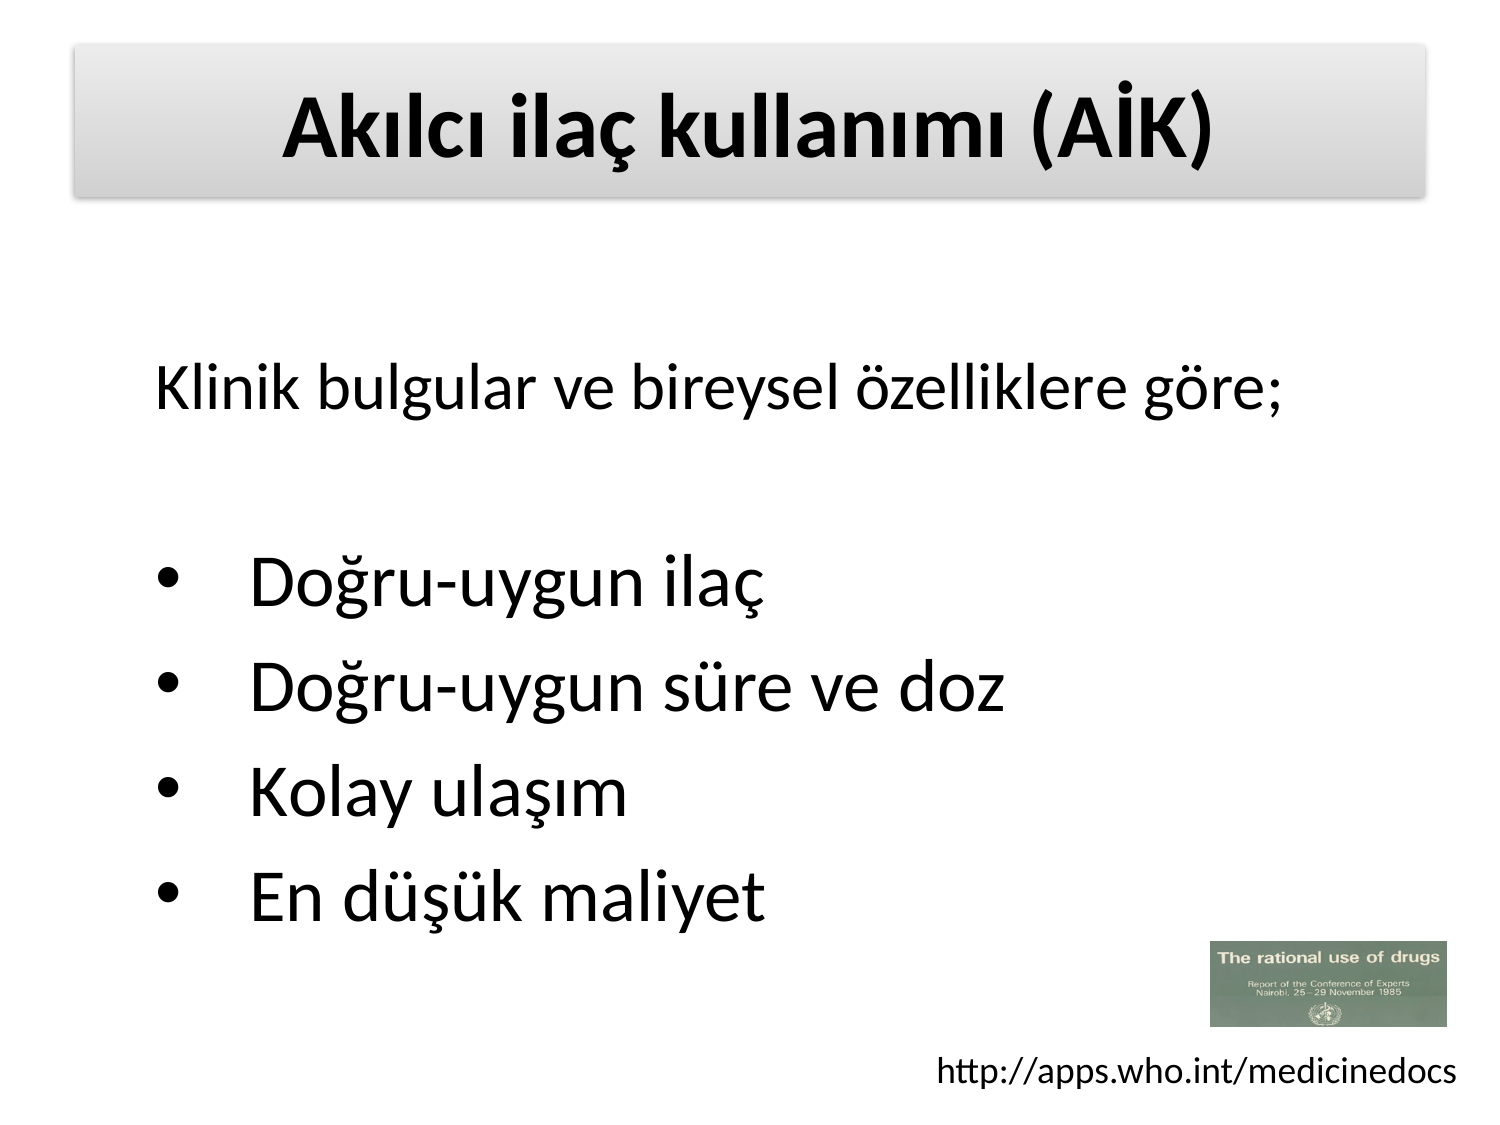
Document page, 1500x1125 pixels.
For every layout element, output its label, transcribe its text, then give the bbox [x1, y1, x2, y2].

text_box http://apps.who.int/medicinedocs [921, 1038, 1500, 1099]
title Akılcı ilaç kullanımı (AİK) [74, 44, 1426, 197]
list Klinik bulgular ve bireysel özelliklere göre; Doğru-uygun ilaç Doğru-uygun süre ve doz Kolay ulaşım En düşük maliyet [74, 241, 1447, 985]
picture [1210, 941, 1447, 1027]
